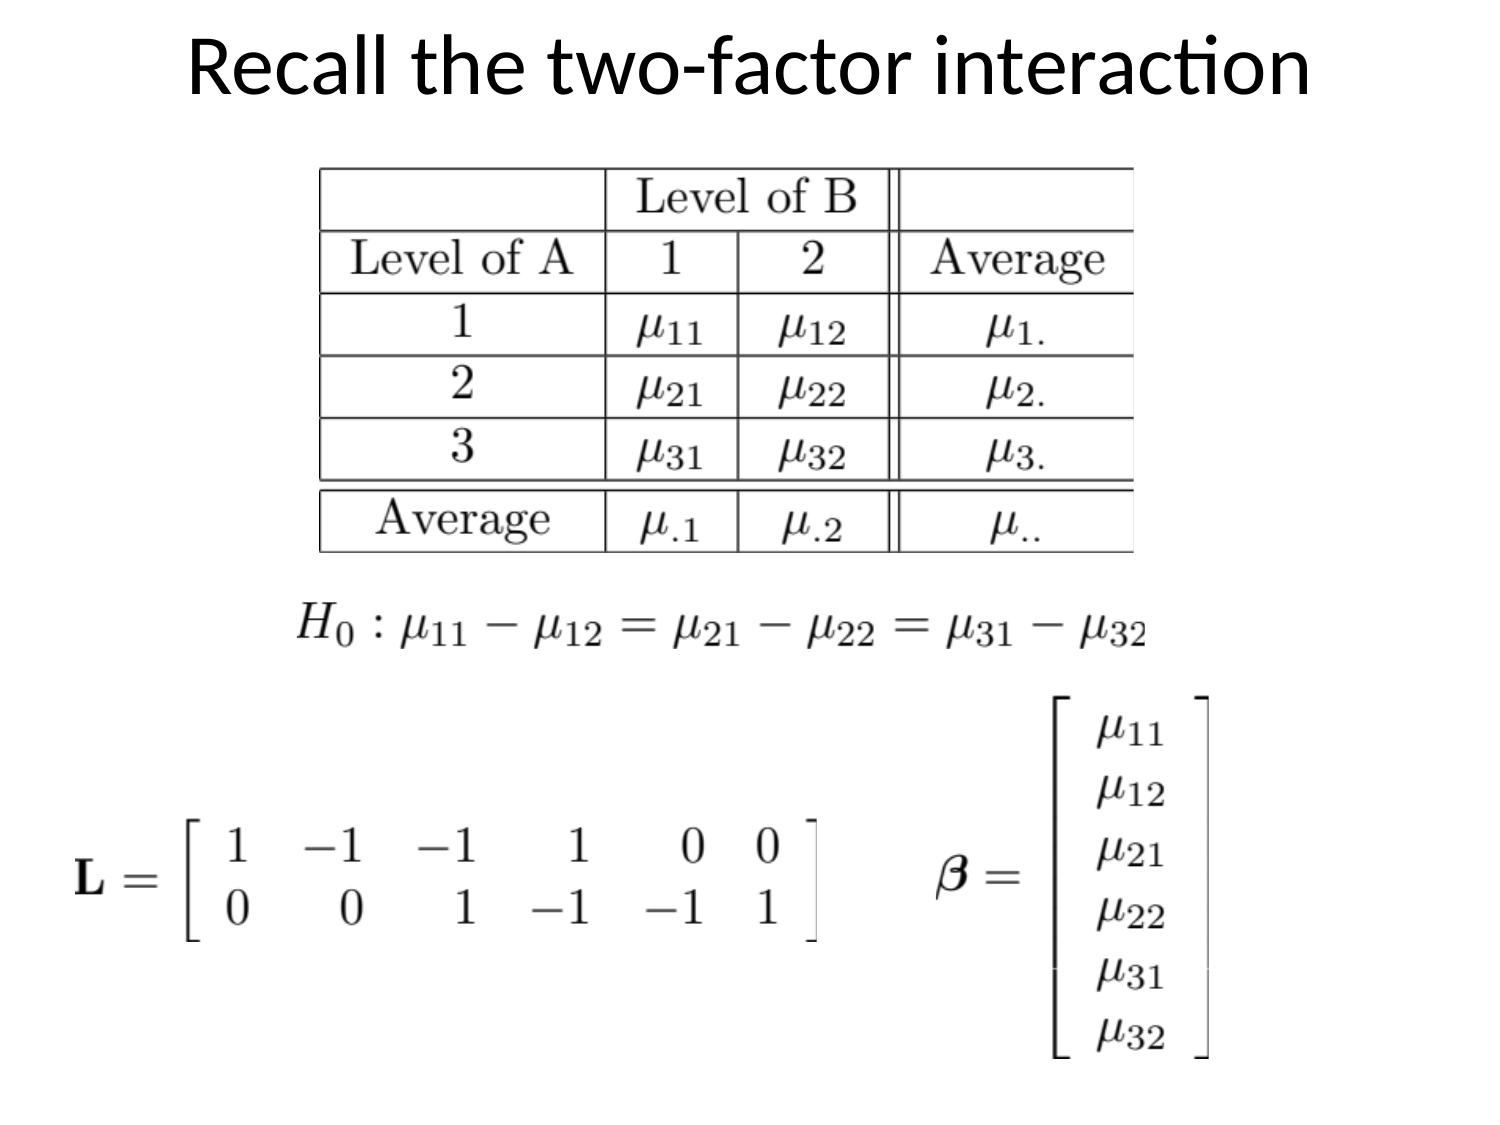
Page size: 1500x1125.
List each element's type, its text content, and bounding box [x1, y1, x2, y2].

picture [74, 817, 817, 942]
picture [318, 166, 1134, 553]
picture [935, 695, 1209, 1059]
picture [296, 600, 1145, 650]
title Recall the two-factor interaction [75, 0, 1425, 120]
